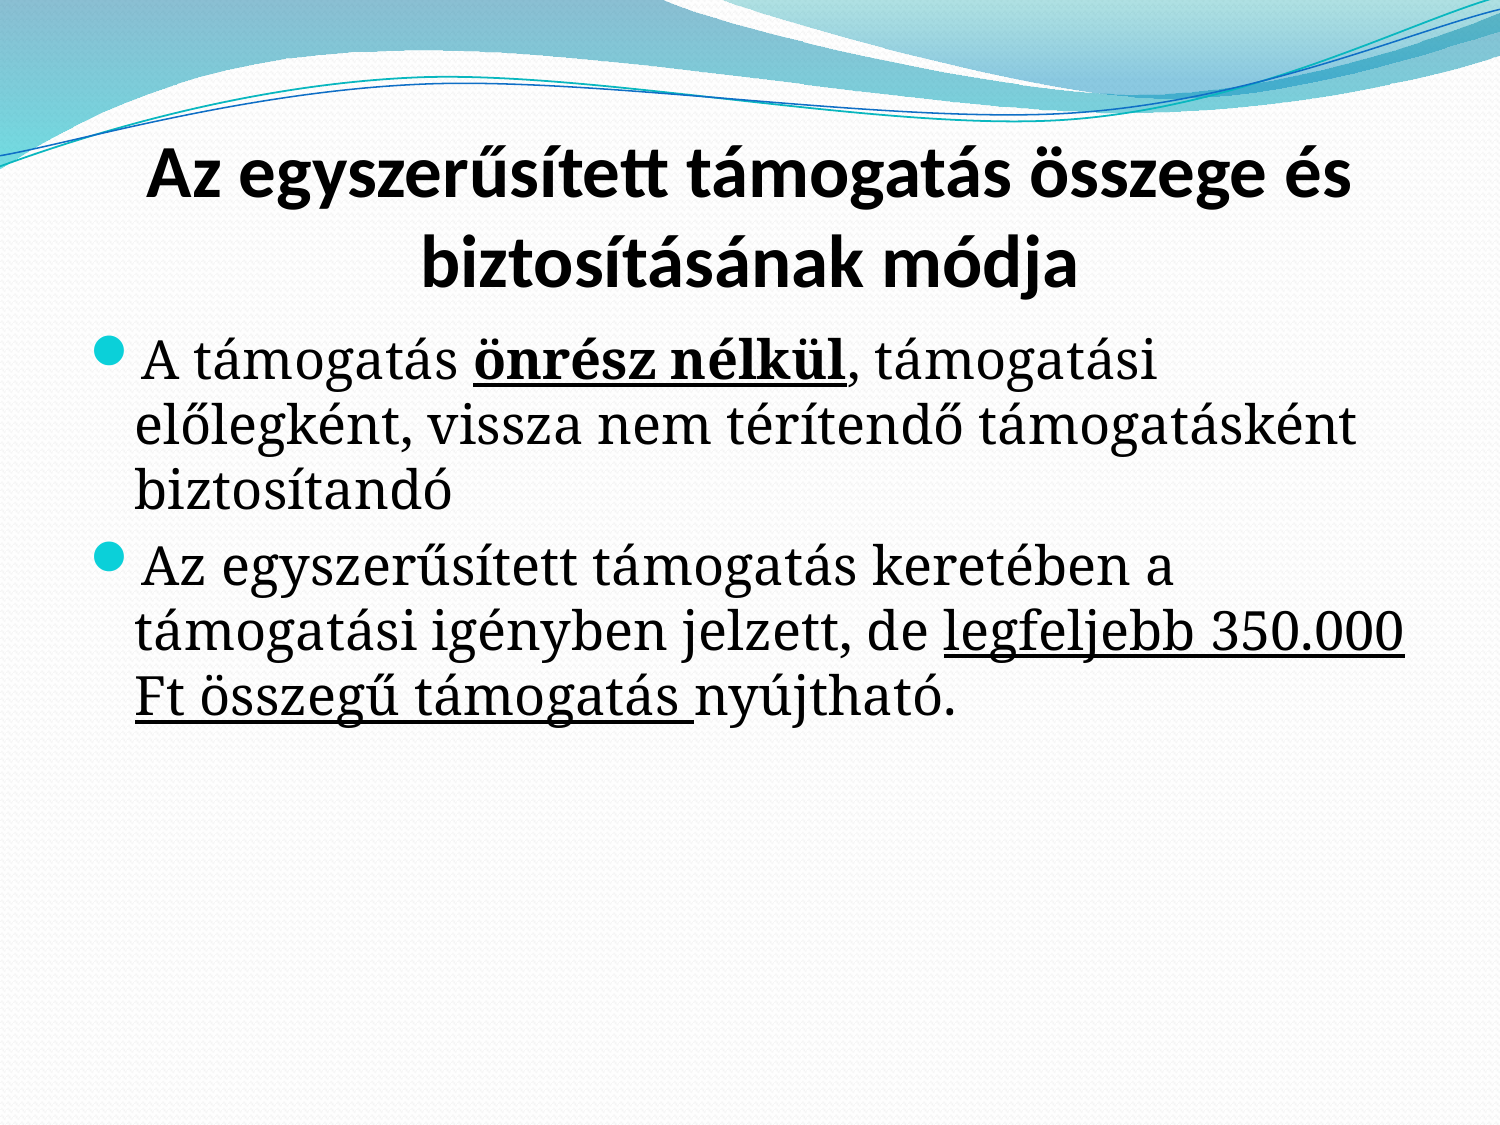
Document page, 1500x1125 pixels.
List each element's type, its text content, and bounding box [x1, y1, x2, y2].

title Az egyszerűsített támogatás összege és biztosításának módja [75, 115, 1425, 303]
list A támogatás önrész nélkül, támogatási előlegként, vissza nem térítendő támogatásként biztosítandó Az egyszerűsített támogatás keretében a támogatási igényben jelzett, de legfeljebb 350.000 Ft összegű támogatás nyújtható. [75, 317, 1425, 1038]
